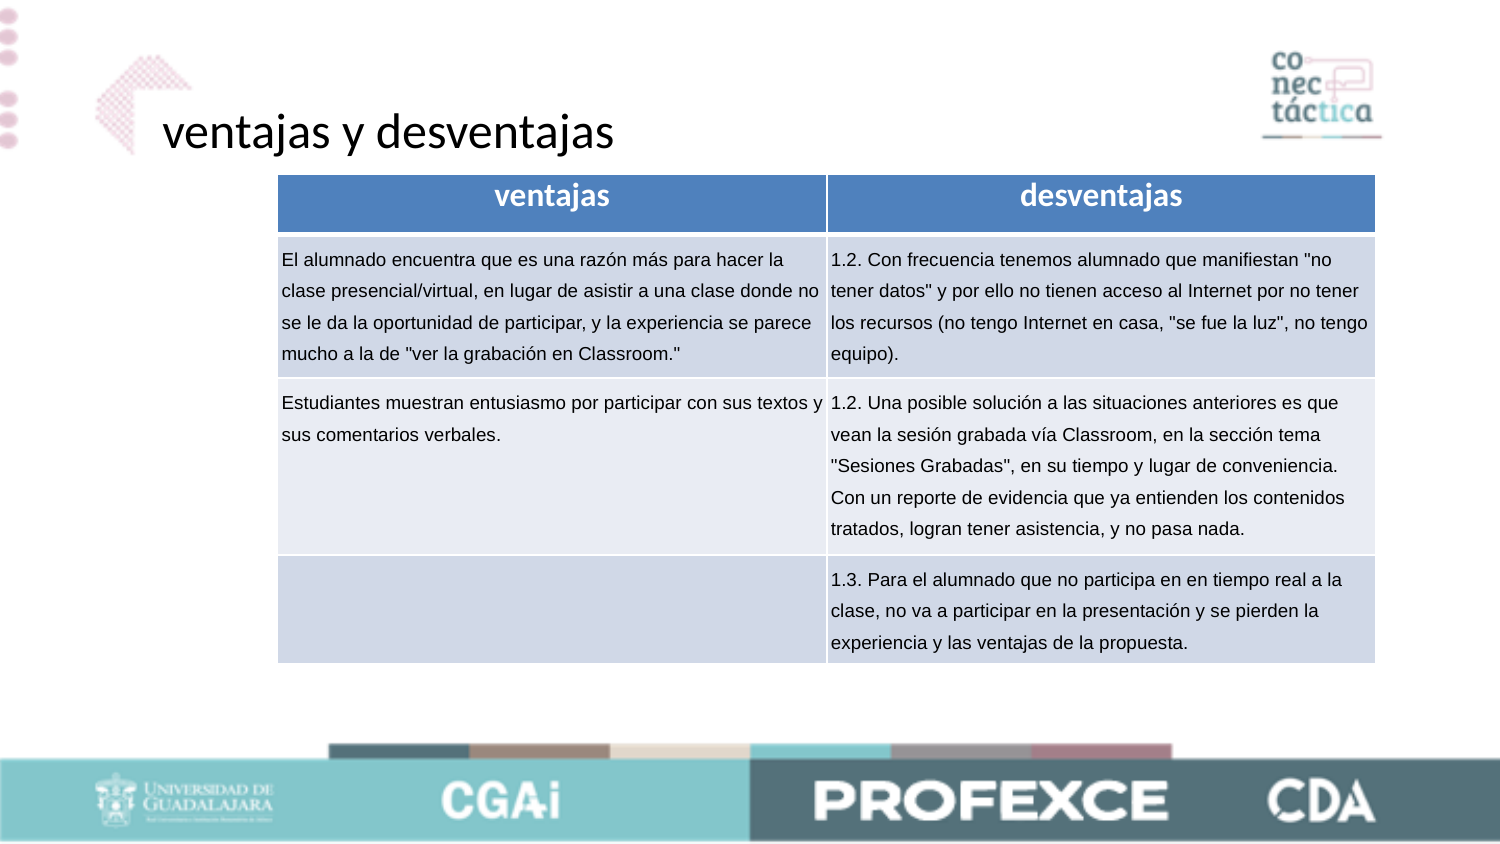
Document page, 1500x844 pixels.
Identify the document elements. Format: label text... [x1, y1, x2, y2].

table_cell 1.3. Para el alumnado que no participa en en tiempo real a la clase, no va a participar en la presentación y se pierden la experiencia y las ventajas de la propuesta. [828, 556, 1375, 663]
table_cell 1.2. Una posible solución a las situaciones anteriores es que vean la sesión grabada vía Classroom, en la sección tema "Sesiones Grabadas", en su tiempo y lugar de conveniencia. Con un reporte de evidencia que ya entienden los contenidos tratados, logran tener asistencia, y no pasa nada. [828, 379, 1375, 554]
picture [0, 0, 1500, 844]
table_header ventajas [278, 175, 826, 232]
table_cell 1.2. Con frecuencia tenemos alumnado que manifiestan "no tener datos" y por ello no tienen acceso al Internet por no tener los recursos (no tengo Internet en casa, "se fue la luz", no tengo equipo). [828, 237, 1375, 377]
table_cell [278, 556, 826, 663]
table_cell El alumnado encuentra que es una razón más para hacer la clase presencial/virtual, en lugar de asistir a una clase donde no se le da la oportunidad de participar, y la experiencia se parece mucho a la de "ver la grabación en Classroom." [278, 237, 826, 377]
table_cell Estudiantes muestran entusiasmo por participar con sus textos y sus comentarios verbales. [278, 379, 826, 554]
table_header desventajas [828, 175, 1375, 232]
text_box ventajas y desventajas [147, 91, 1046, 166]
